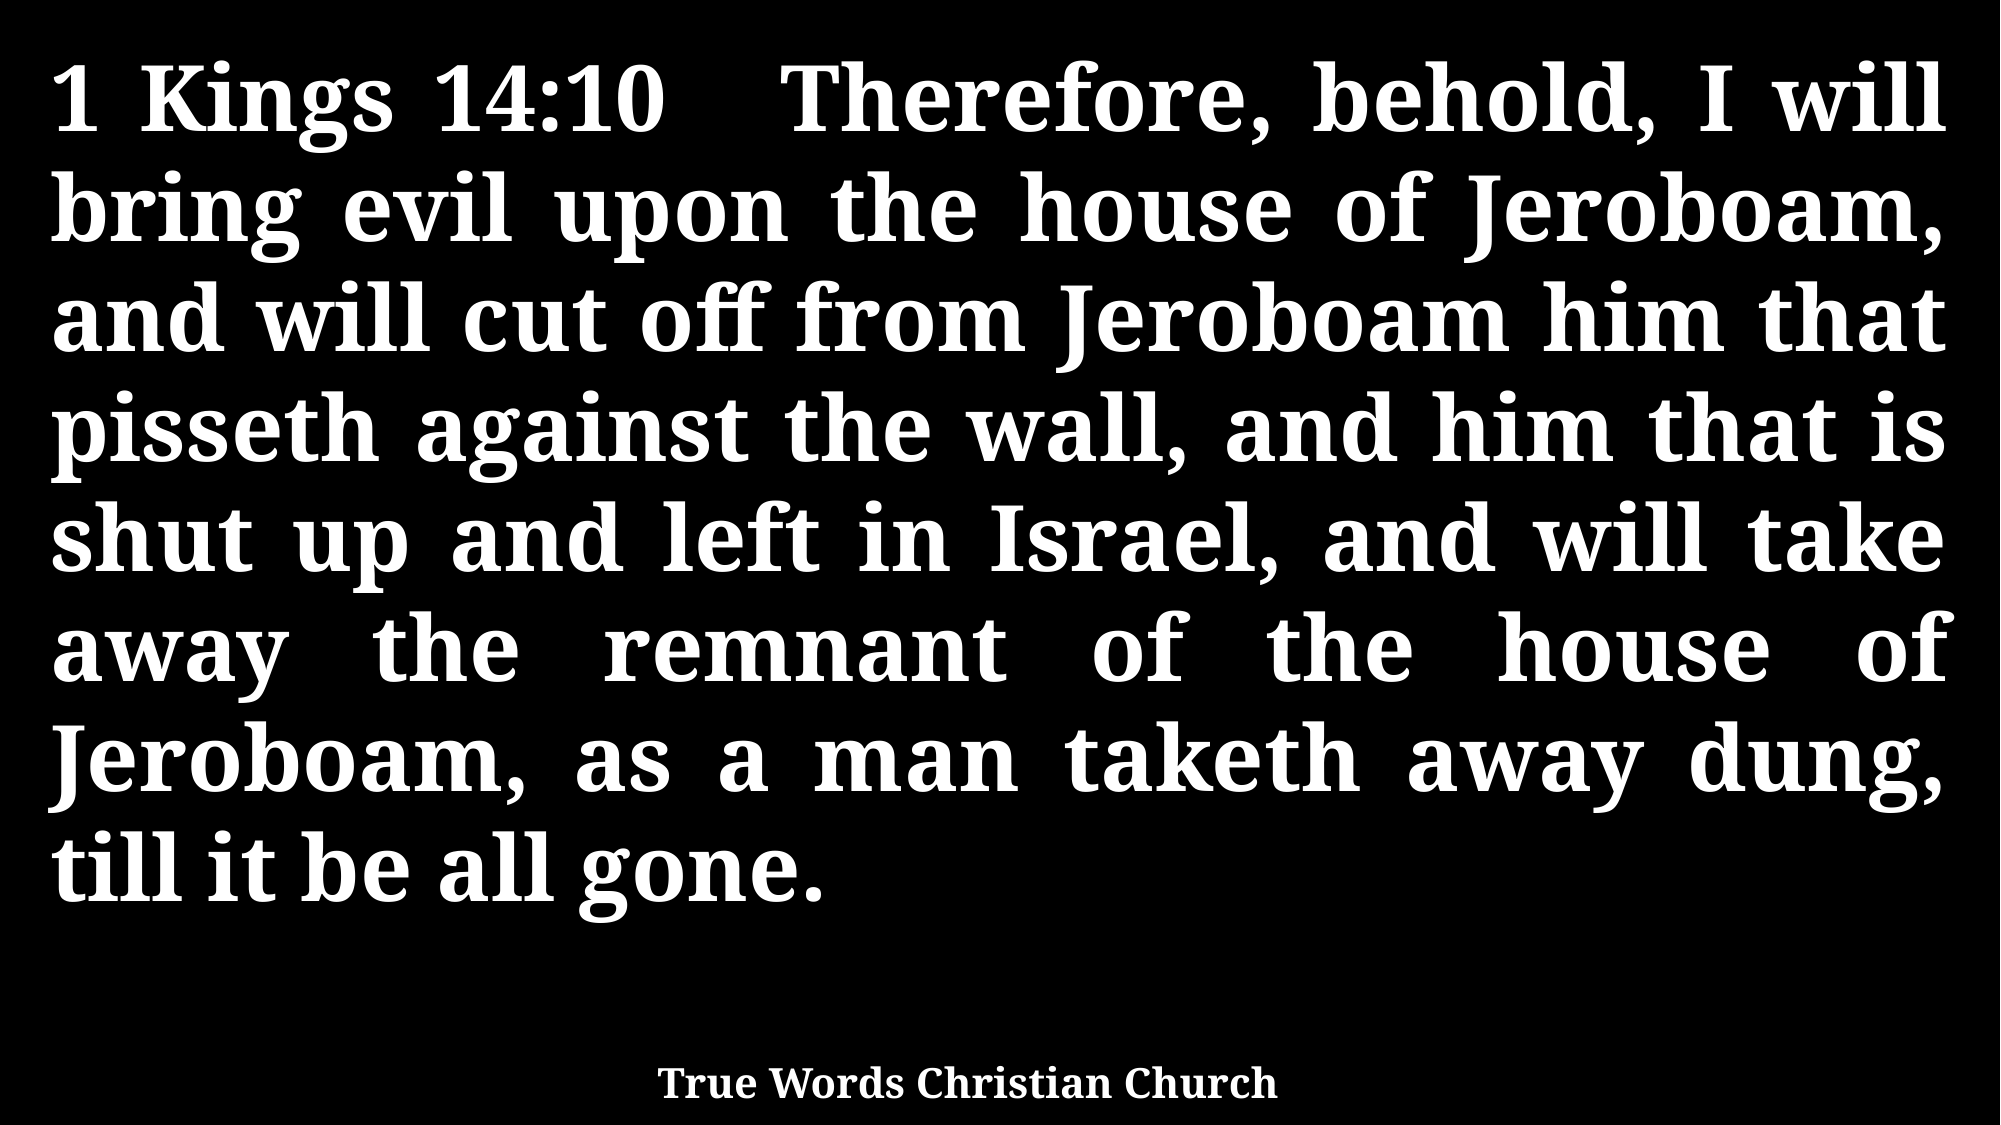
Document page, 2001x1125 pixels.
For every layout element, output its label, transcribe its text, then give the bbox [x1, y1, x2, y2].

text_box True Words Christian Church [642, 1049, 1294, 1114]
text_box 1 Kings 14:10 Therefore, behold, I will bring evil upon the house of Jeroboam, and will cut off from Jeroboam him that pisseth against the wall, and him that is shut up and left in Israel, and will take away the remnant of the house of Jeroboam, as a man taketh away dung, till it be all gone. [35, 32, 1965, 927]
